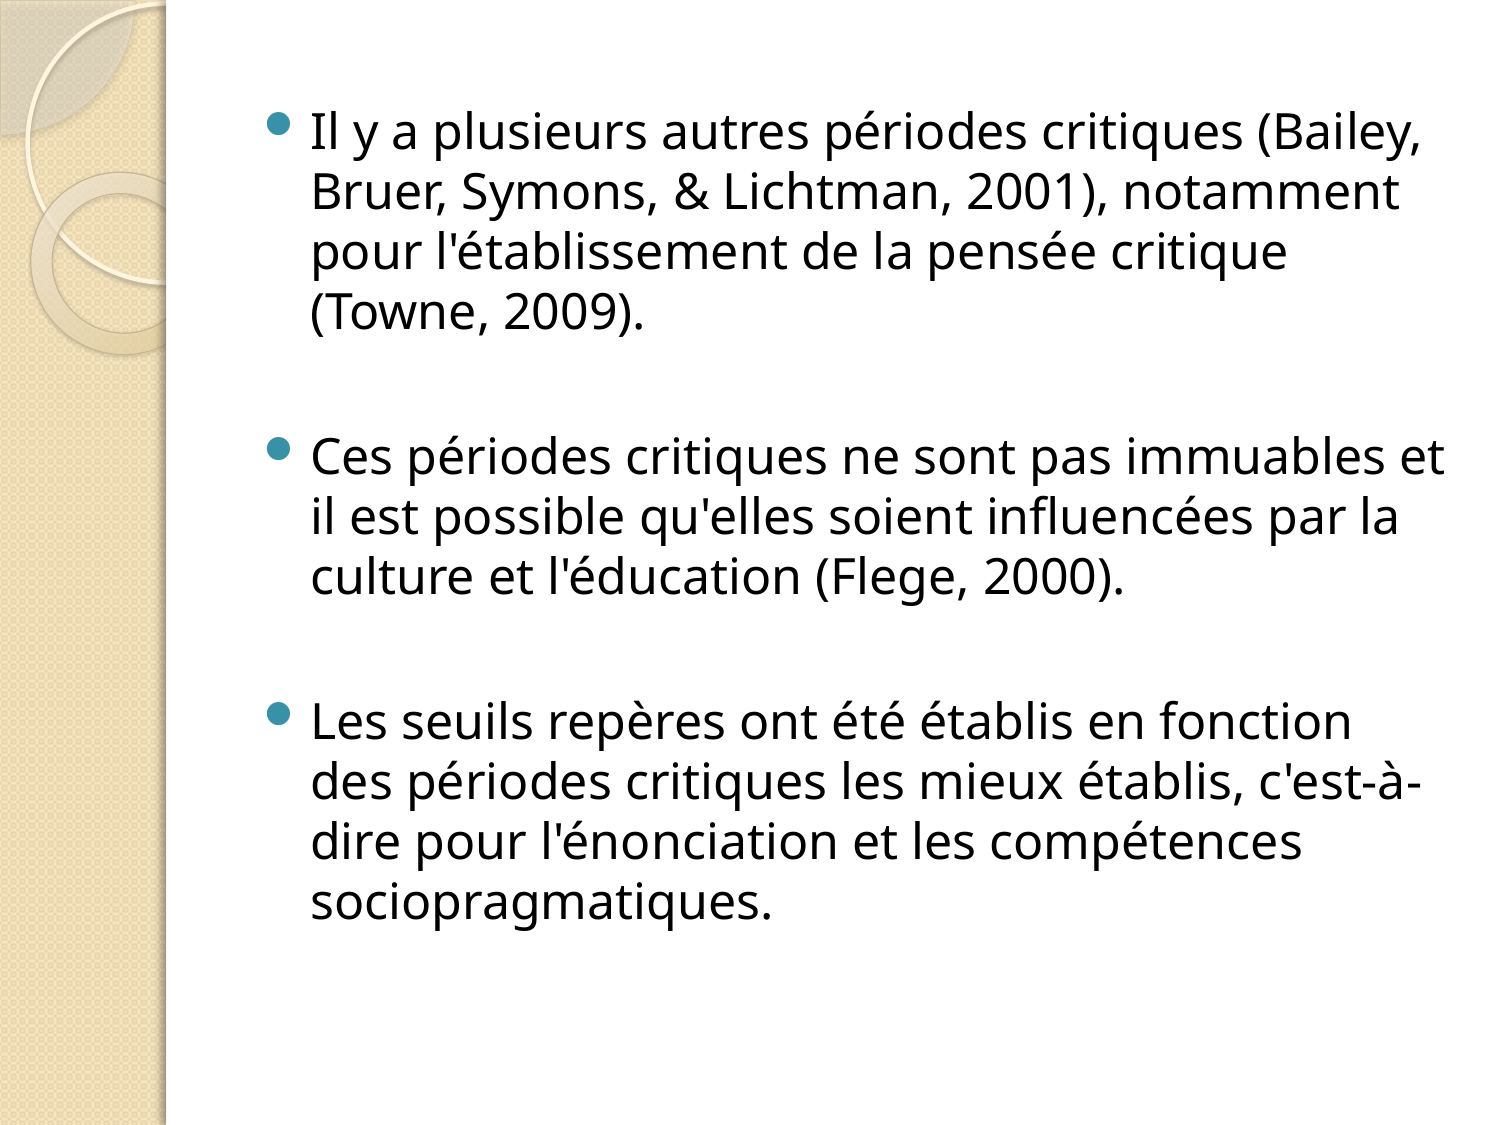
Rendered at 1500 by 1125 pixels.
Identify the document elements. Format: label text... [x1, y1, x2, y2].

list Il y a plusieurs autres périodes critiques (Bailey, Bruer, Symons, & Lichtman, 2001), notamment pour l'établissement de la pensée critique (Towne, 2009). Ces périodes critiques ne sont pas immuables et il est possible qu'elles soient influencées par la culture et l'éducation (Flege, 2000). Les seuils repères ont été établis en fonction des périodes critiques les mieux établis, c'est-à-dire pour l'énonciation et les compétences sociopragmatiques. [235, 91, 1466, 1025]
